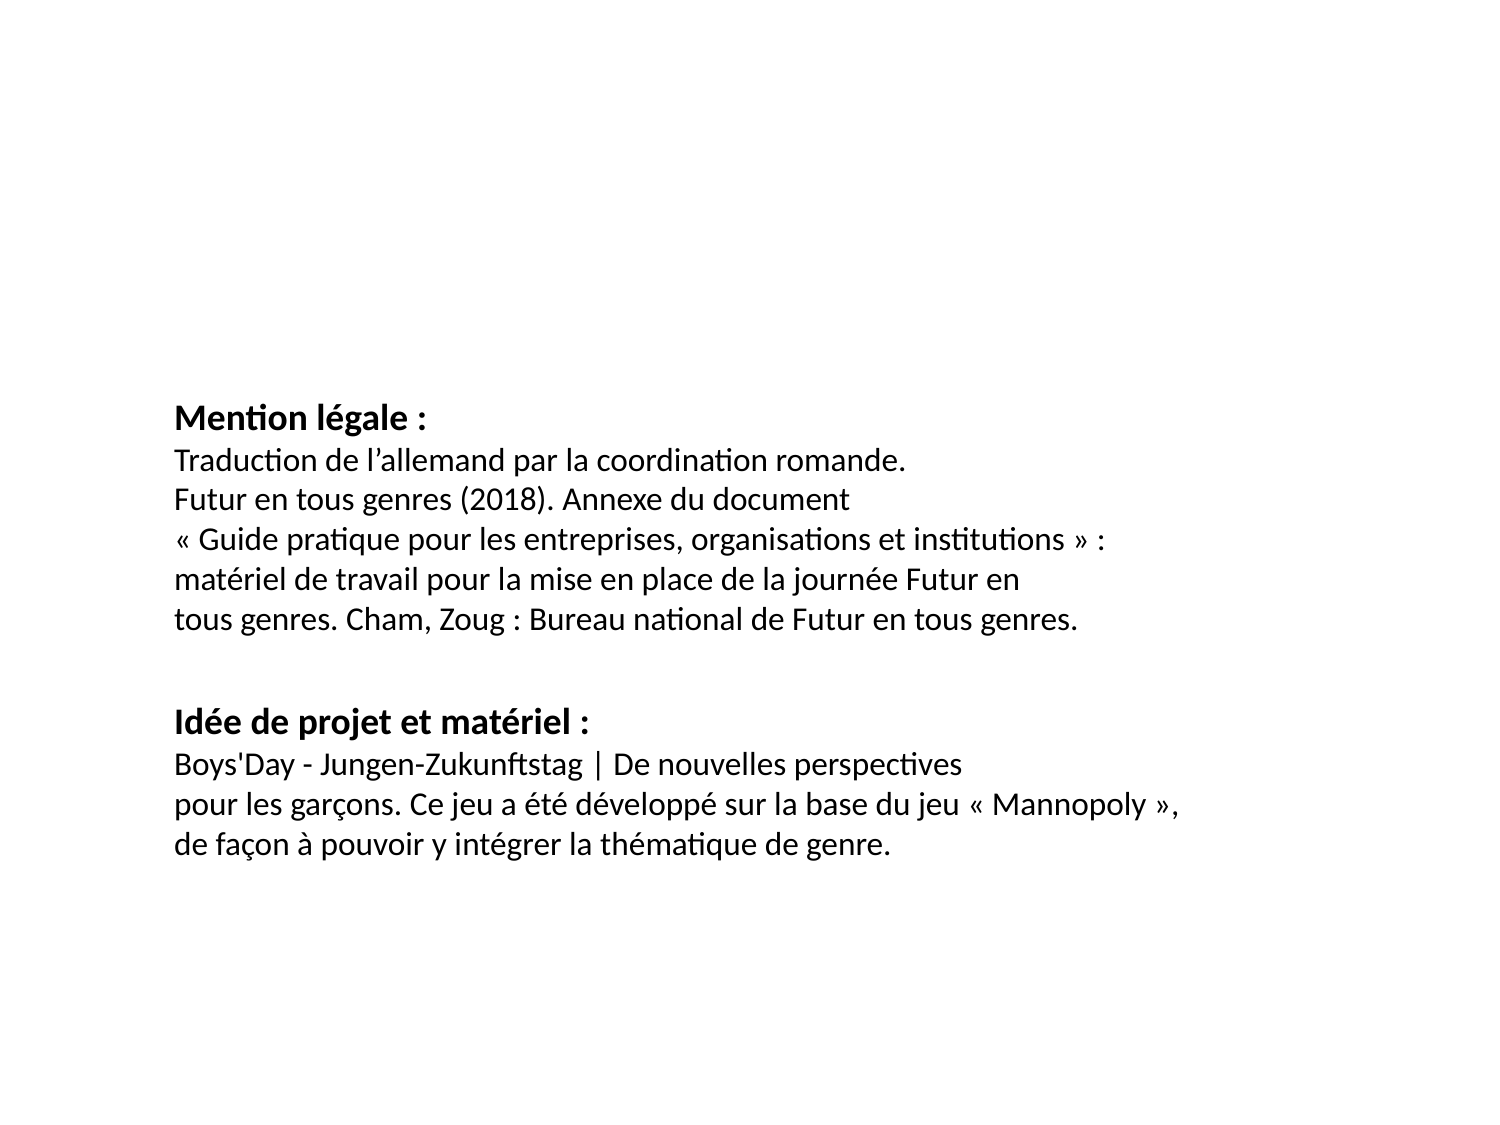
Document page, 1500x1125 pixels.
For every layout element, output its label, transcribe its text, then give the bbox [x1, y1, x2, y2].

text_box Mention légale : Traduction de l’allemand par la coordination romande. Futur en tous genres (2018). Annexe du document « Guide pratique pour les entreprises, organisations et institutions » : matériel de travail pour la mise en place de la journée Futur en tous genres. Cham, Zoug : Bureau national de Futur en tous genres. Idée de projet et matériel : Boys'Day - Jungen-Zukunftstag | De nouvelles perspectives pour les garçons. Ce jeu a été développé sur la base du jeu « Mannopoly », de façon à pouvoir y intégrer la thématique de genre. [159, 385, 1406, 870]
